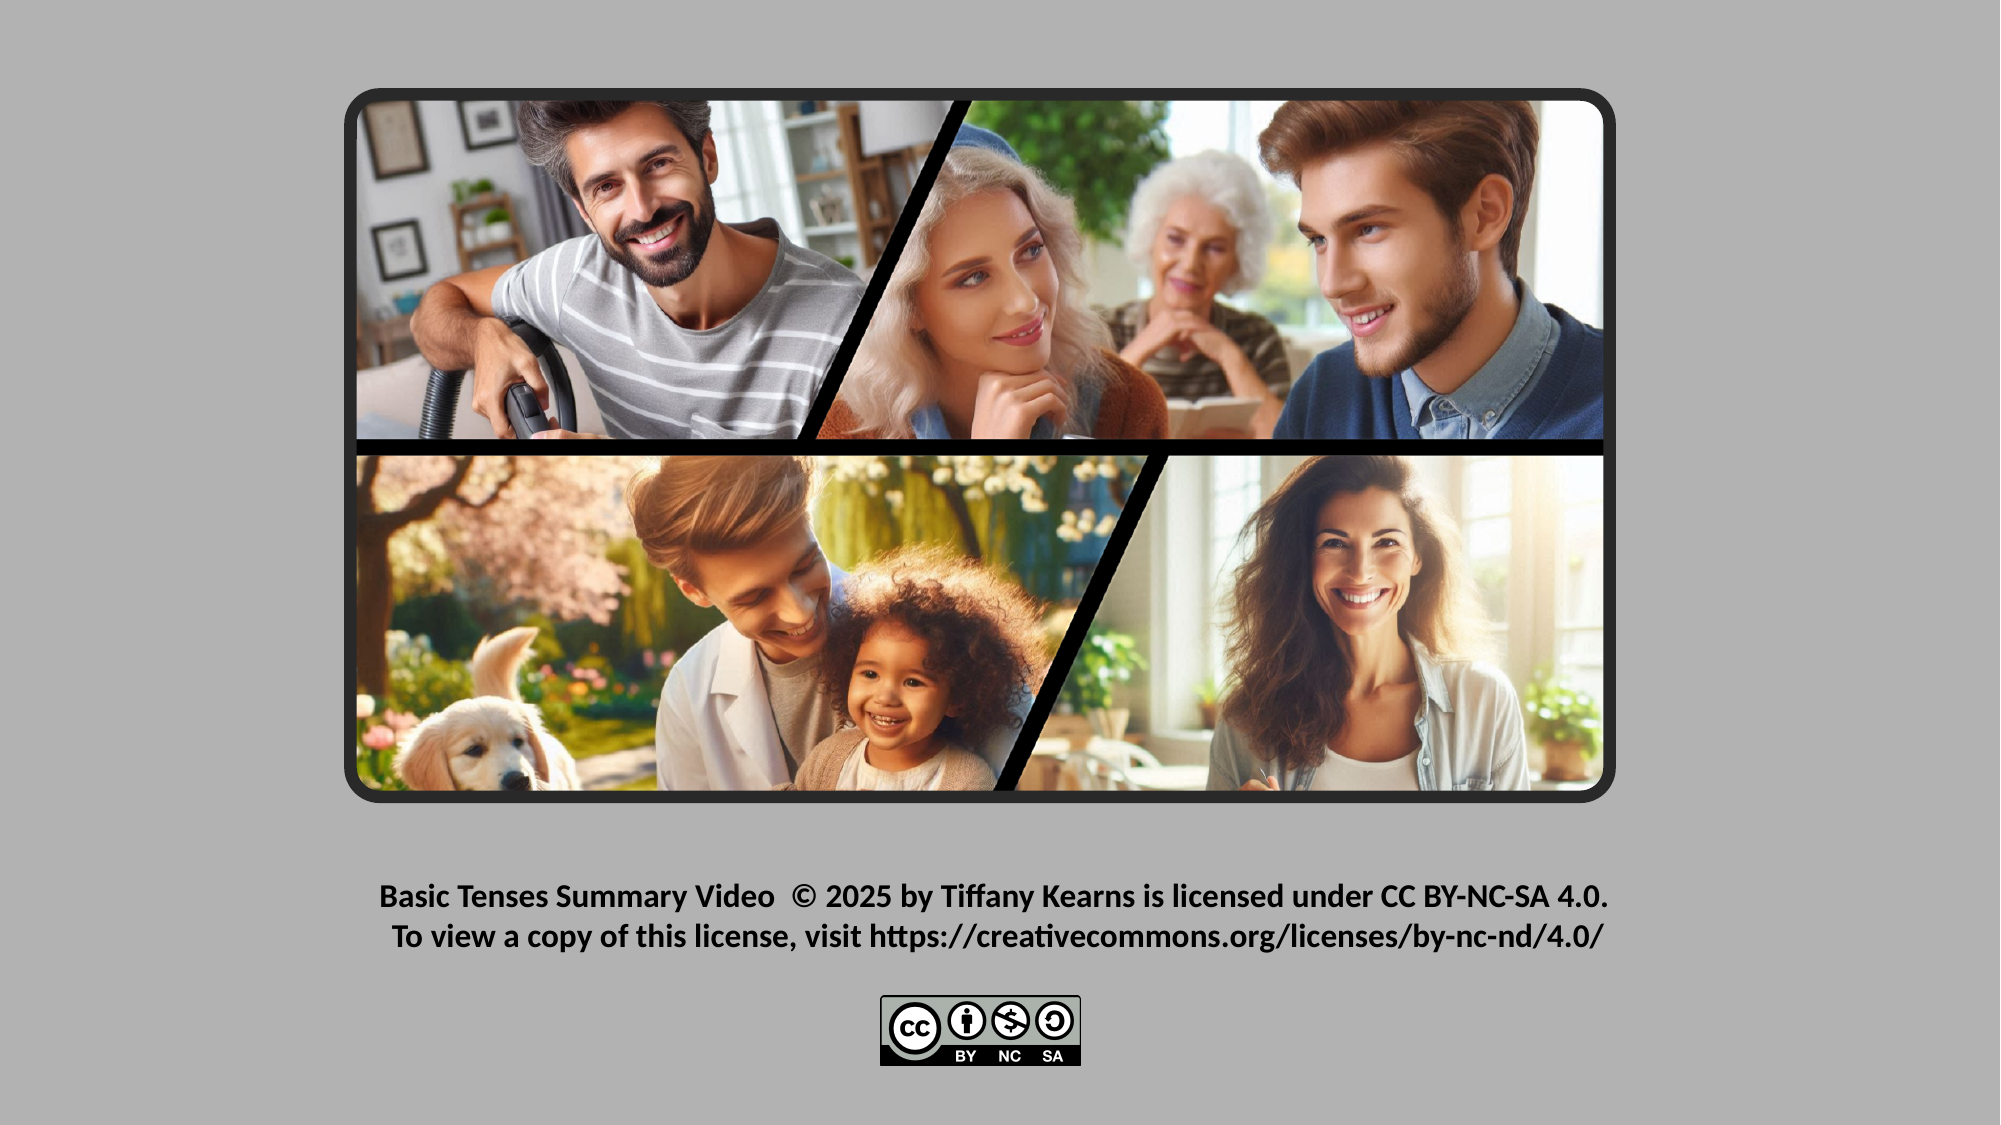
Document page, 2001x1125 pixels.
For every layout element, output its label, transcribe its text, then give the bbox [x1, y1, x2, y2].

picture [350, 94, 1610, 797]
picture [880, 995, 1081, 1066]
text_box Basic Tenses Summary Video © 2025 by Tiffany Kearns is licensed under CC BY-NC-SA 4.0. To view a copy of this license, visit https://creativecommons.org/licenses/by-nc-nd/4.0/ [27, 866, 1971, 1007]
